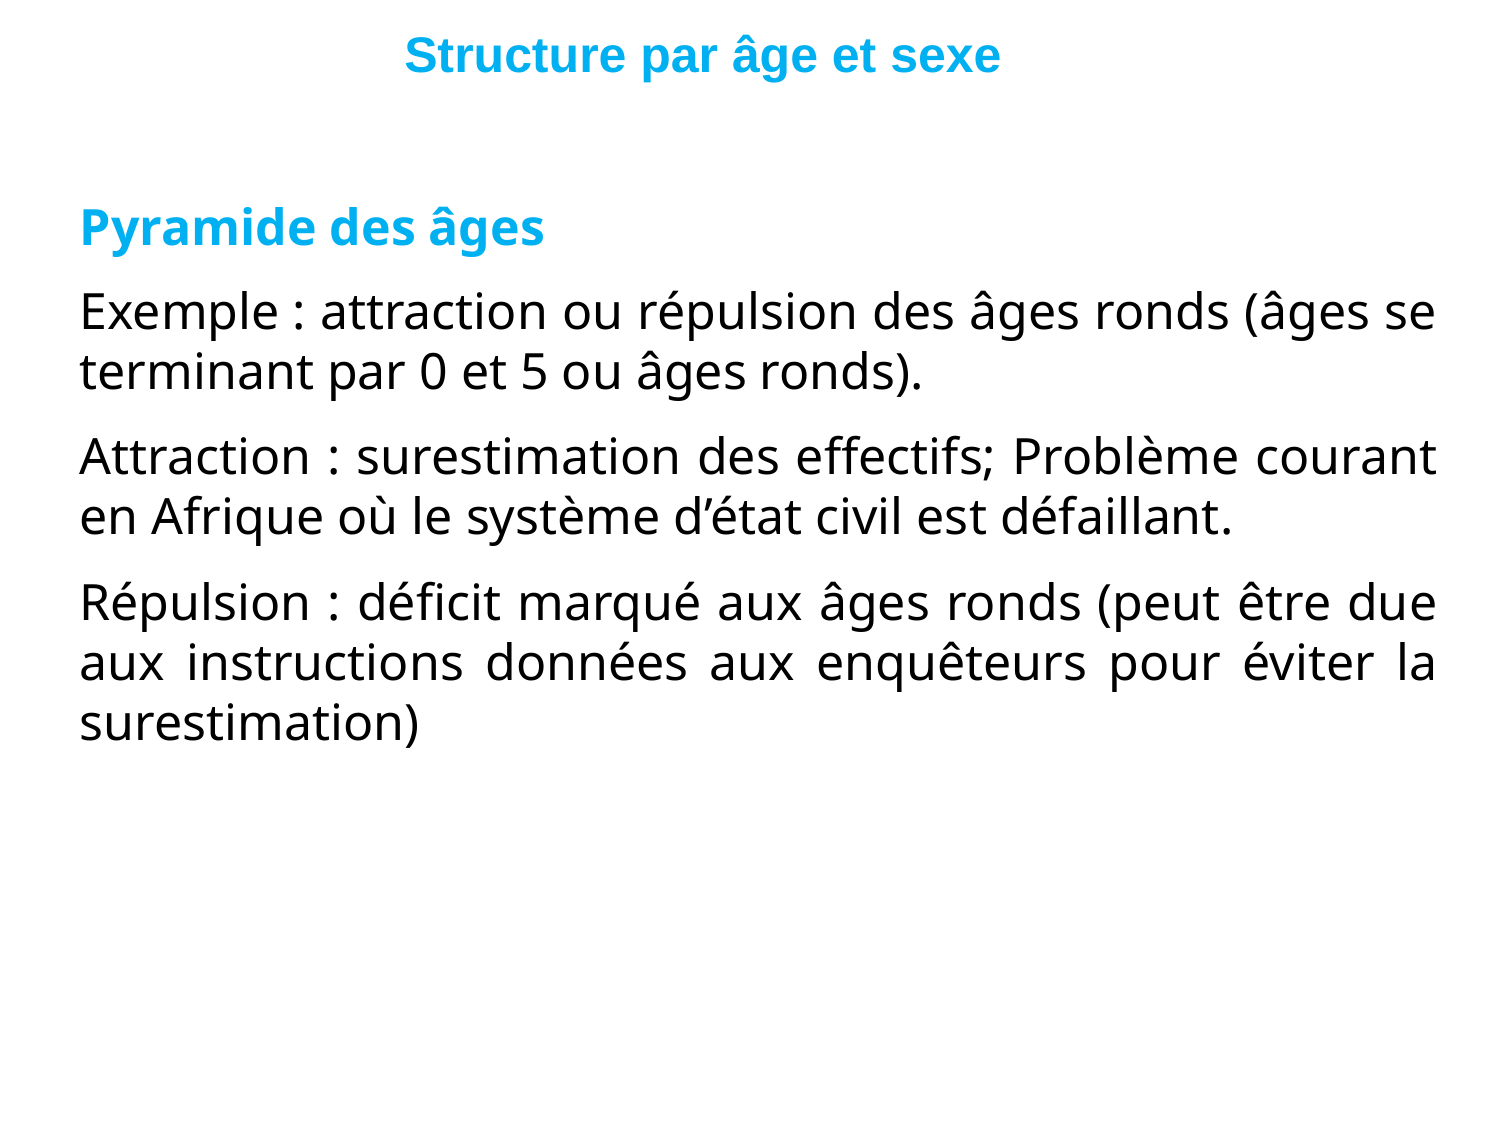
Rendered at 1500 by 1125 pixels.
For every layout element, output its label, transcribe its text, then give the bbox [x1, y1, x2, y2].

title Structure par âge et sexe [187, 23, 1219, 82]
list Pyramide des âges Exemple : attraction ou répulsion des âges ronds (âges se terminant par 0 et 5 ou âges ronds). Attraction : surestimation des effectifs; Problème courant en Afrique où le système d’état civil est défaillant. Répulsion : déficit marqué aux âges ronds (peut être due aux instructions données aux enquêteurs pour éviter la surestimation) [35, 187, 1454, 903]
